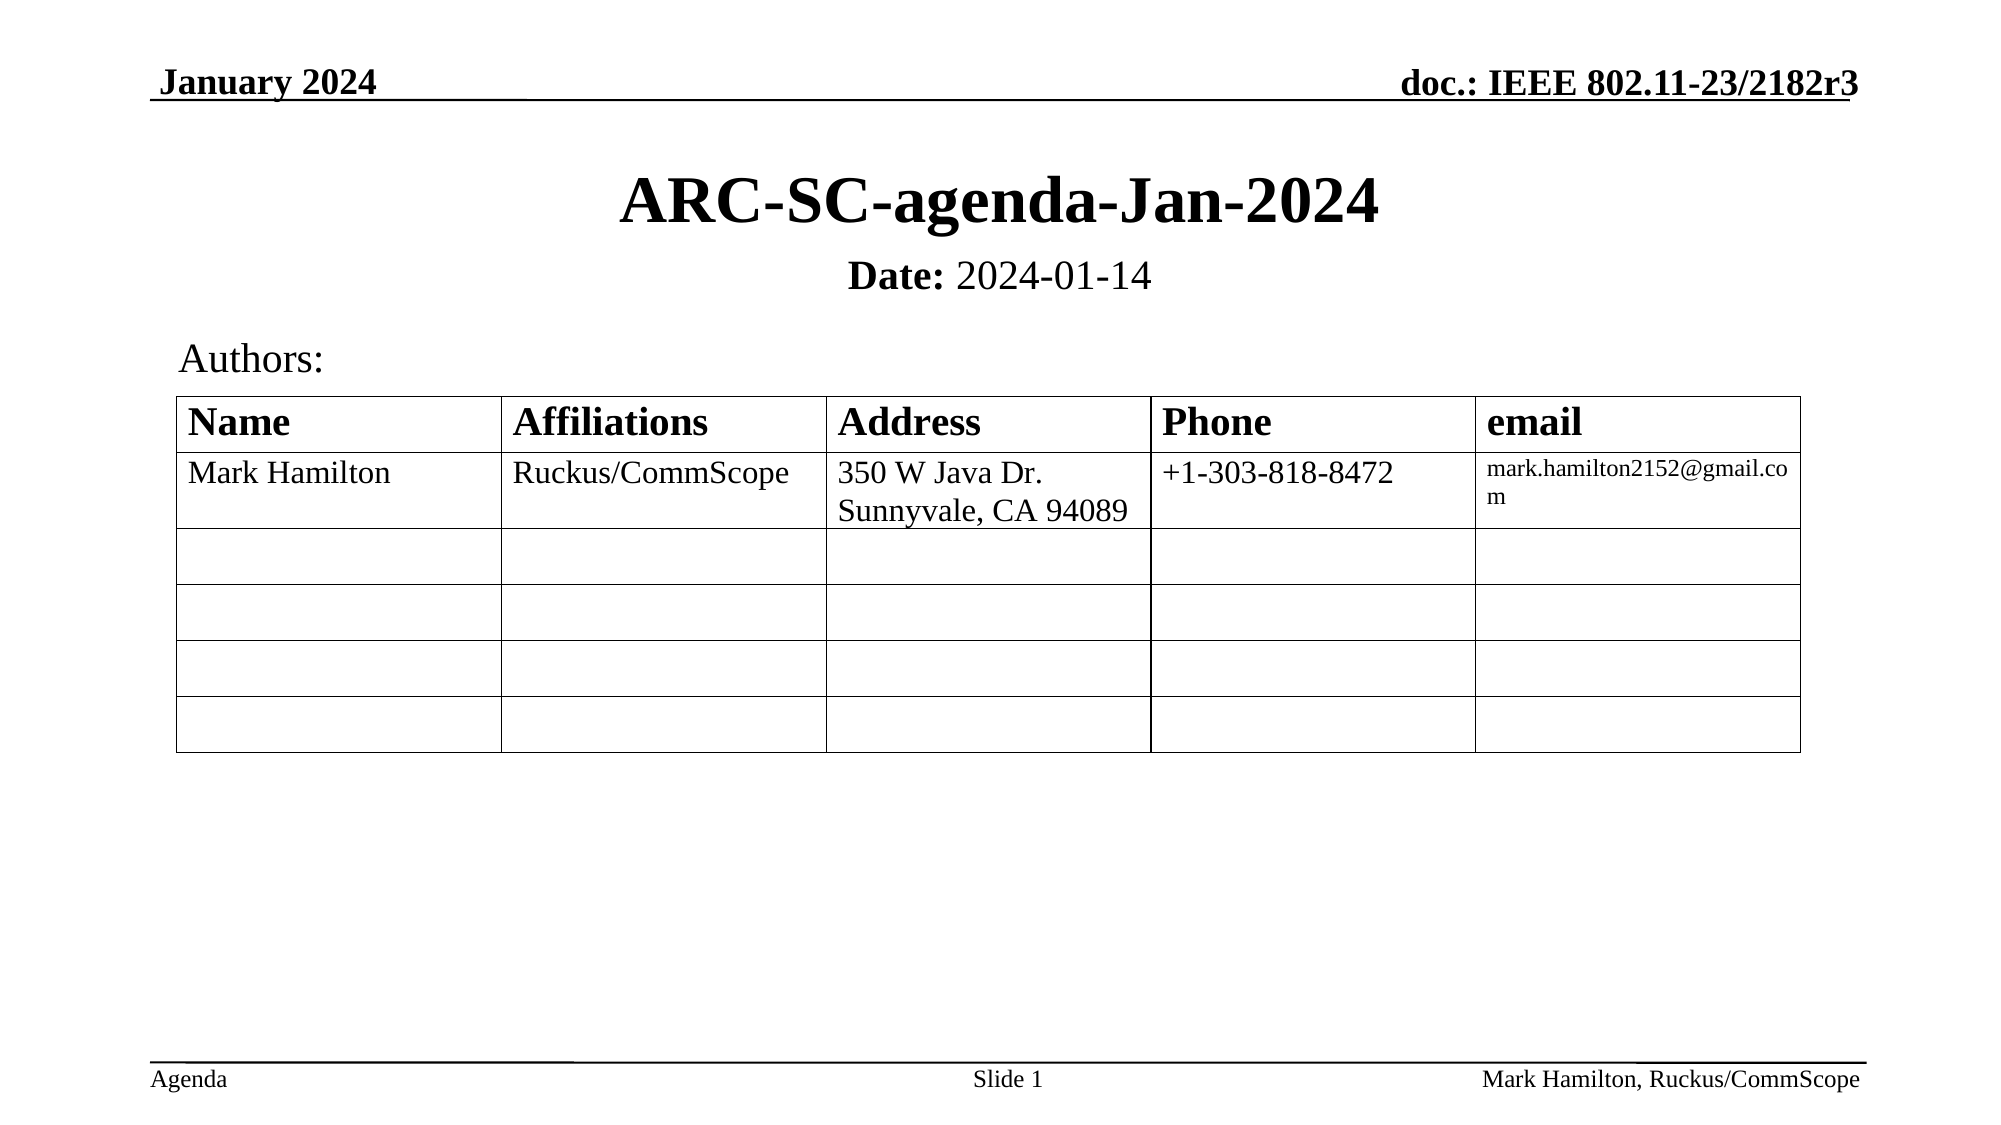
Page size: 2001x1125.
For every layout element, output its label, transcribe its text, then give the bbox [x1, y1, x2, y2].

title ARC-SC-agenda-Jan-2024 [149, 151, 1851, 241]
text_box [161, 396, 1850, 804]
subtitle Date: 2024-01-14 [299, 239, 1701, 319]
slide_number Slide 1 [950, 1061, 1067, 1123]
text_box Authors: [162, 323, 401, 387]
